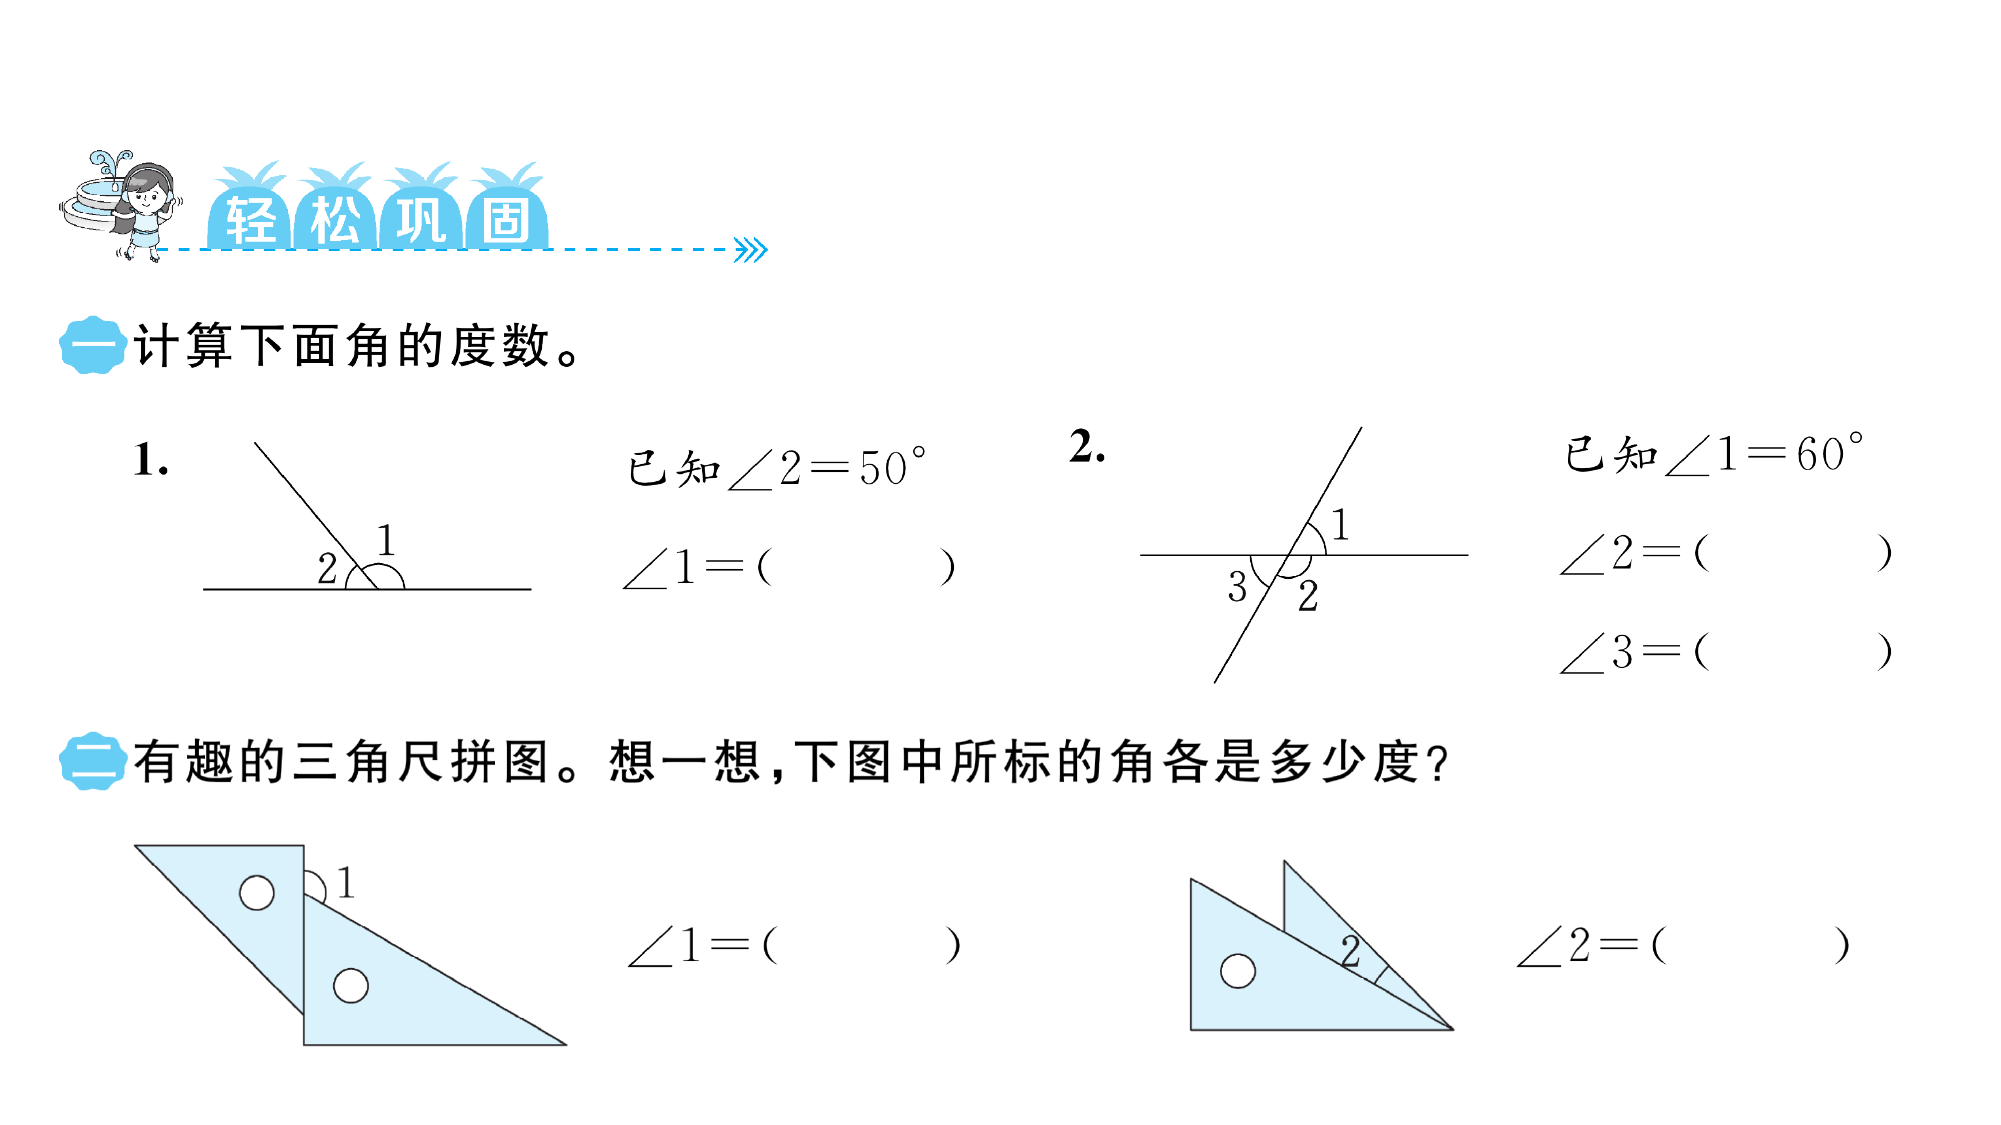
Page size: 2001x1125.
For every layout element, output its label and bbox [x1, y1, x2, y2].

picture [55, 117, 1945, 1080]
